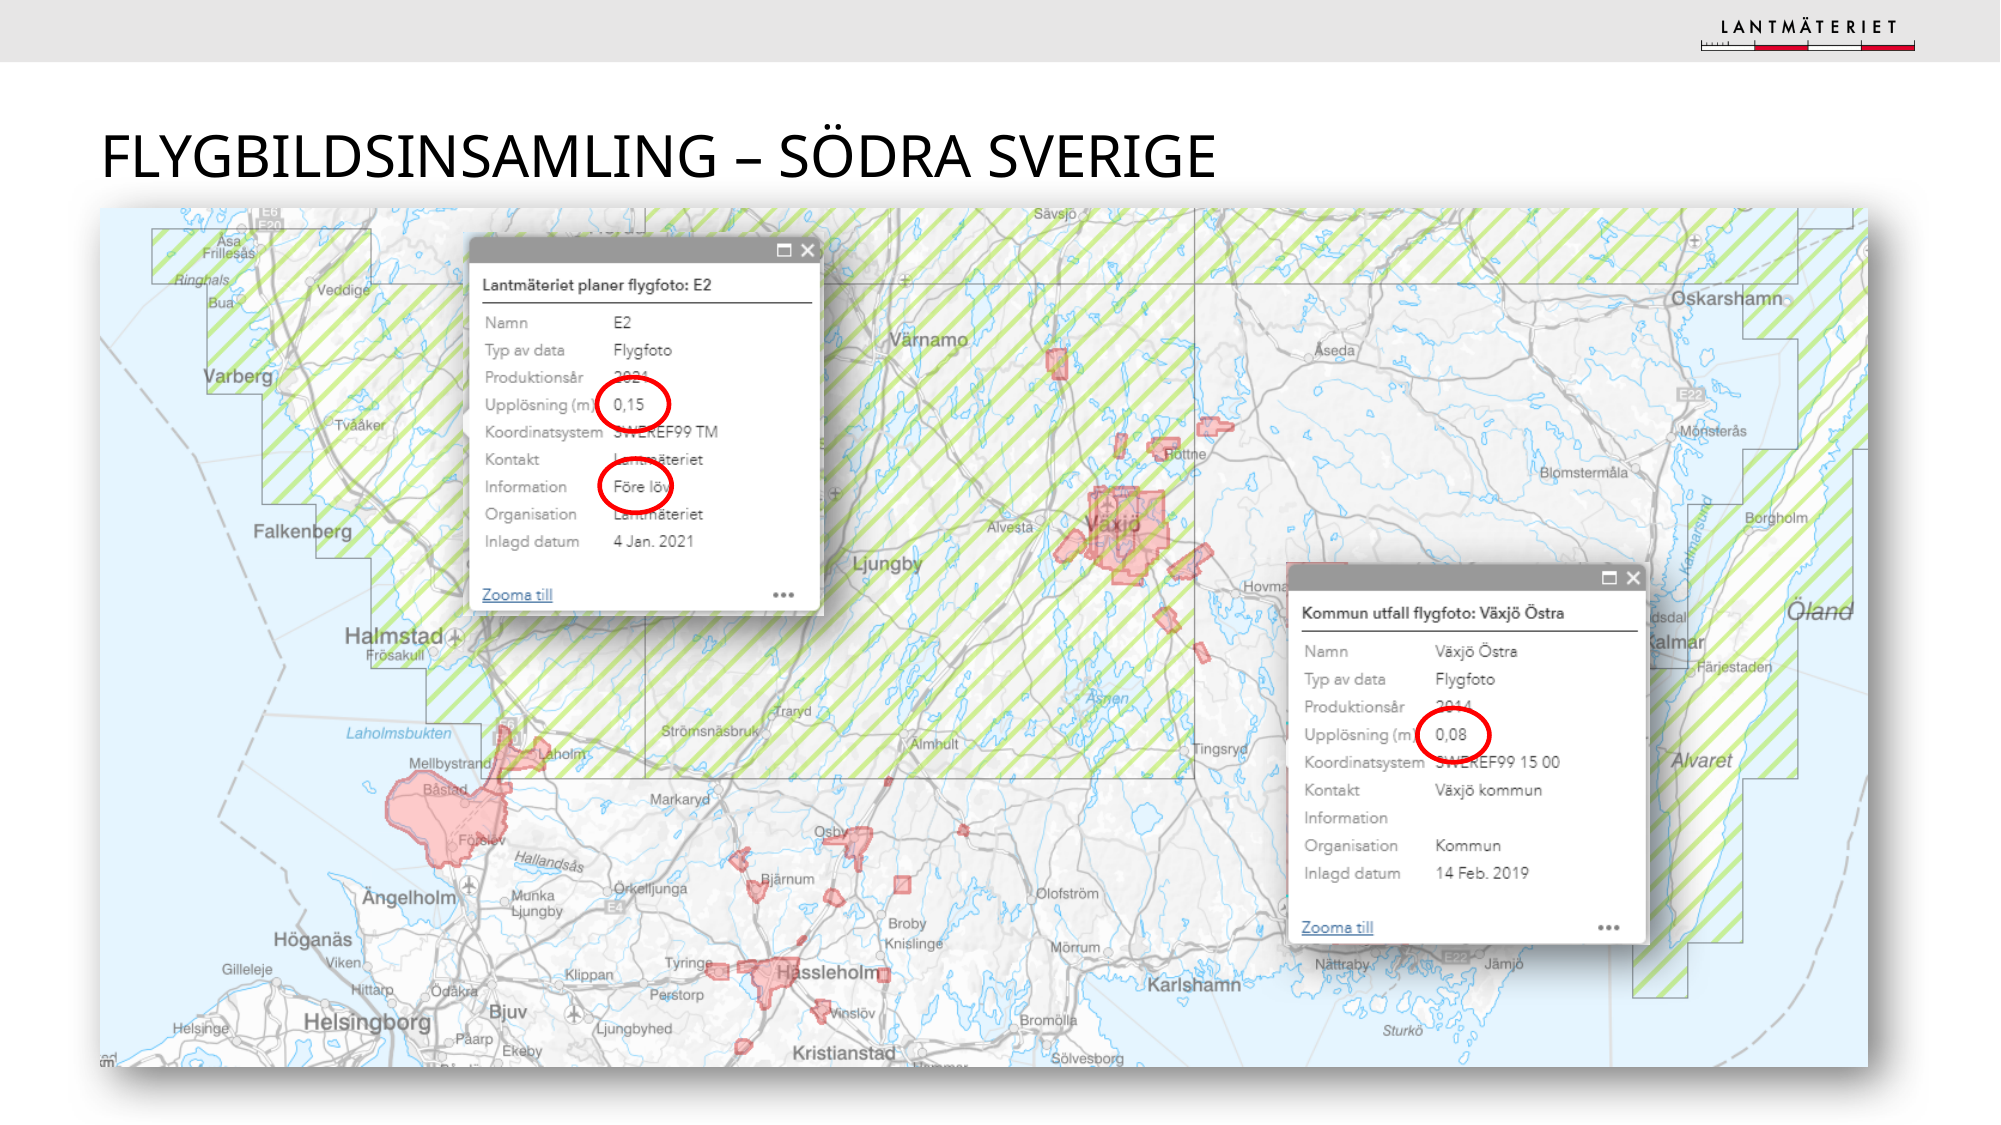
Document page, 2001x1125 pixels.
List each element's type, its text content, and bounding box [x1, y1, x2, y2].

picture [1701, 17, 1915, 51]
picture [100, 208, 1868, 1067]
title Flygbildsinsamling – södra Sverige [100, 118, 1826, 206]
